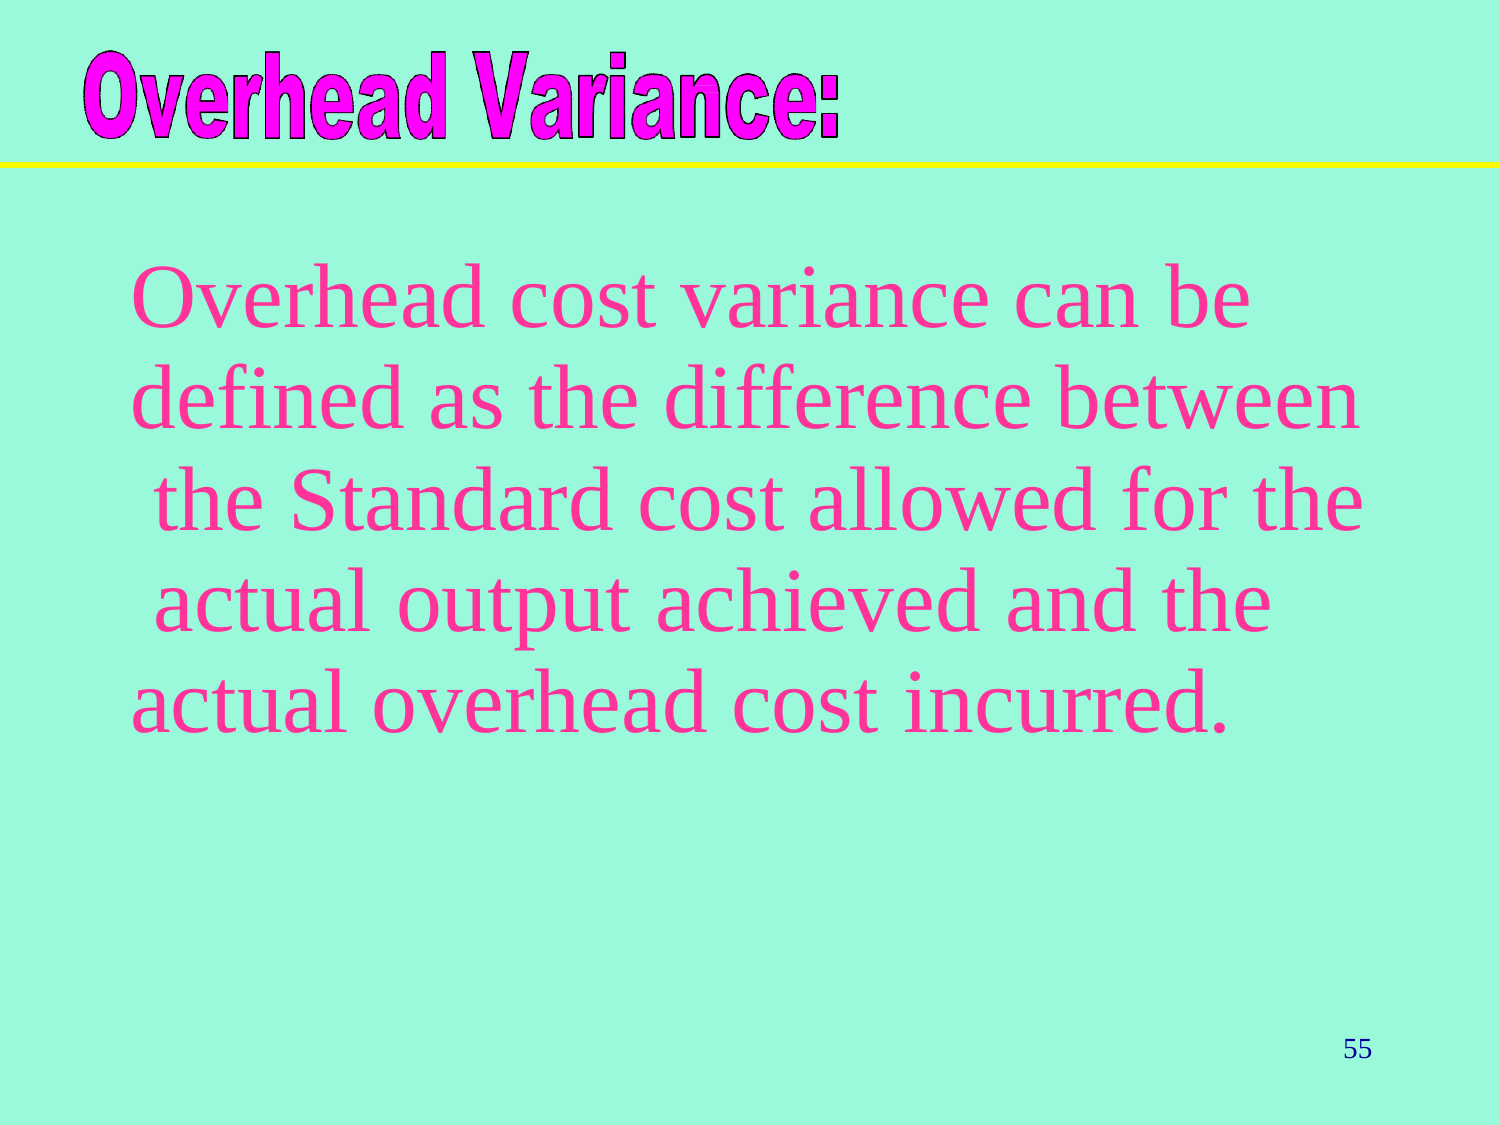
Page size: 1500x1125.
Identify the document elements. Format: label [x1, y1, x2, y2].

text_box [725, 73, 817, 140]
text_box [83, 50, 229, 140]
text_box [680, 74, 720, 138]
text_box [609, 73, 676, 140]
text_box [472, 51, 574, 140]
text_box [821, 75, 838, 101]
title [128, 236, 1367, 753]
text_box [609, 51, 626, 70]
text_box [233, 51, 446, 140]
text_box [578, 74, 608, 138]
text_box [821, 112, 838, 138]
slide_number [1324, 1030, 1377, 1125]
